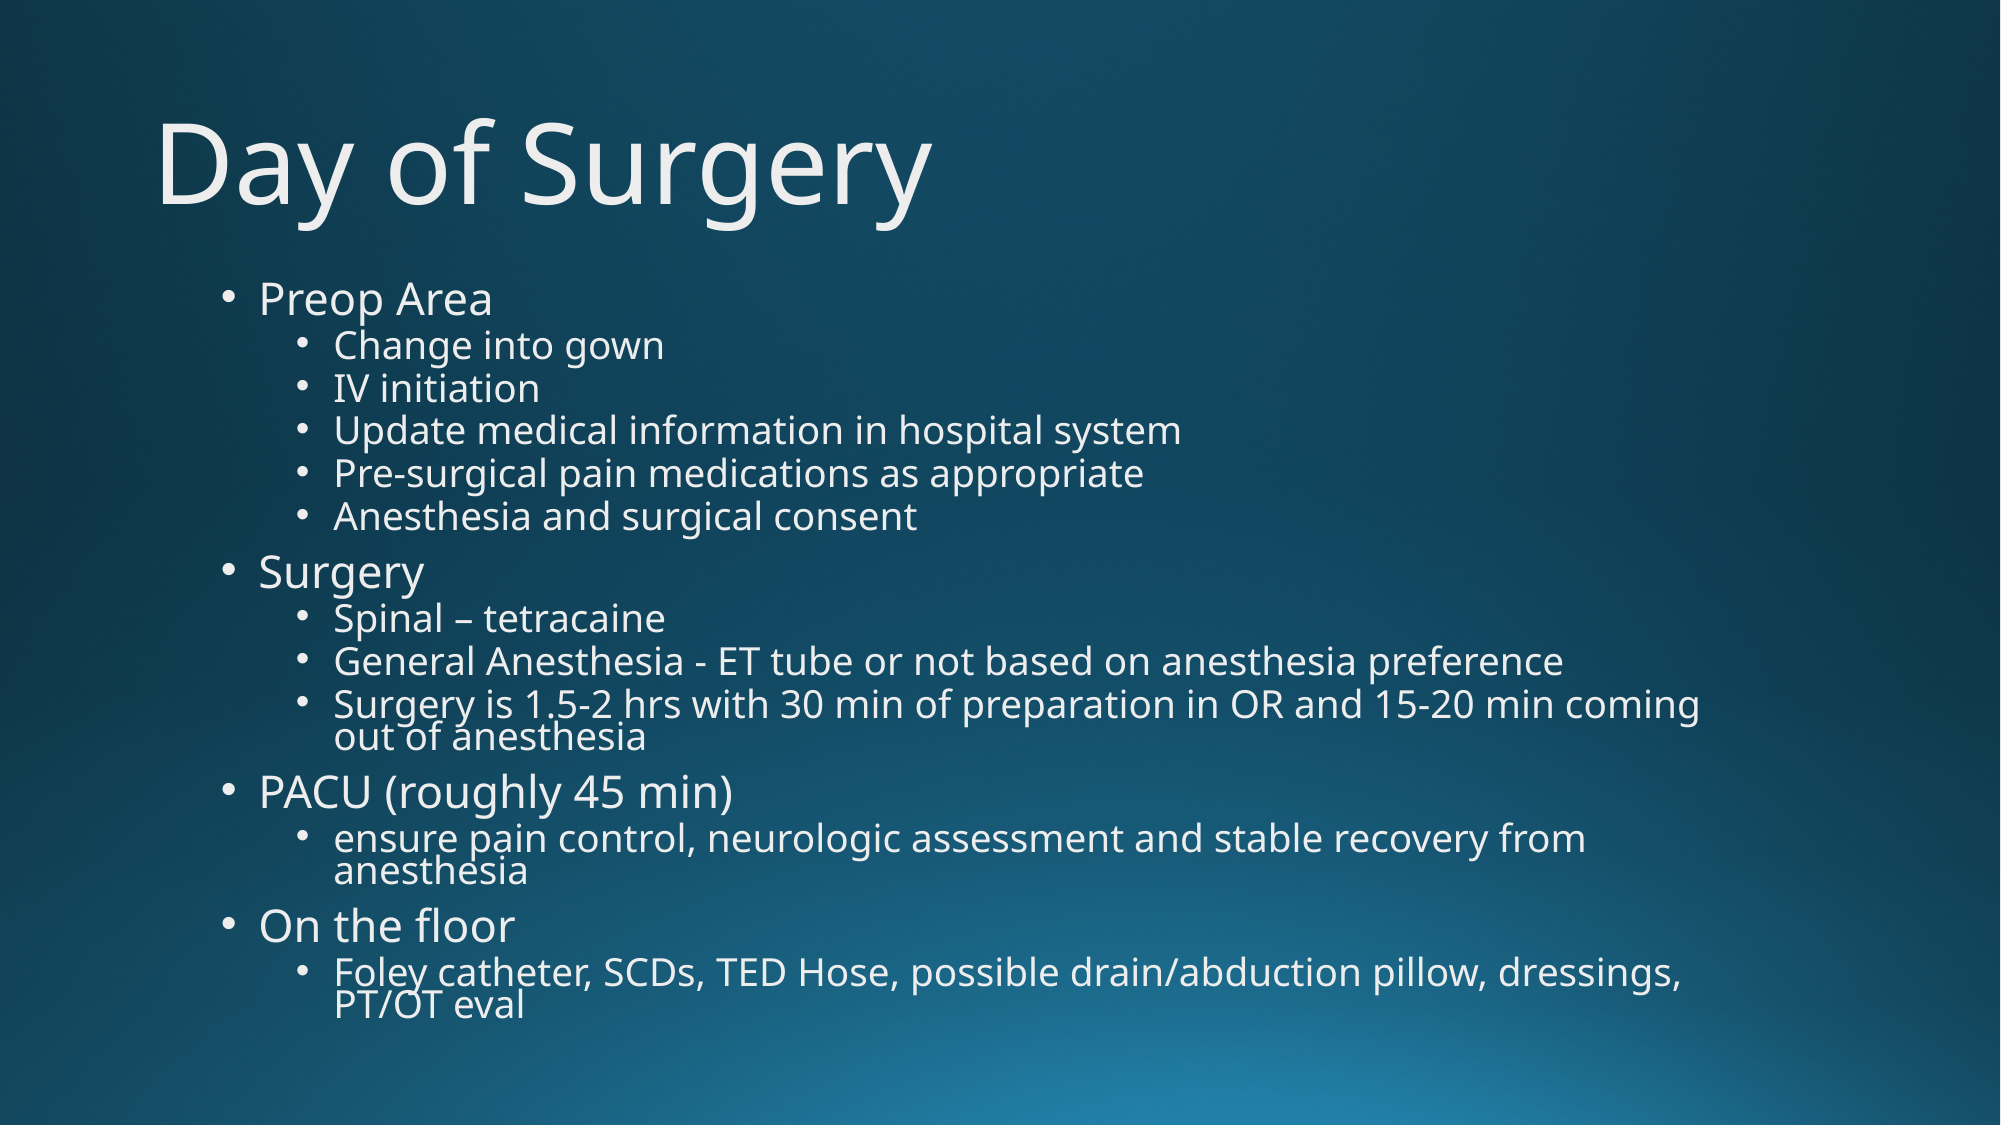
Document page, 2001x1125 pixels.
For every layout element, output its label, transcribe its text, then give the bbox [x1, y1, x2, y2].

list Preop Area Change into gown IV initiation Update medical information in hospital system Pre-surgical pain medications as appropriate Anesthesia and surgical consent Surgery Spinal – tetracaine General Anesthesia - ET tube or not based on anesthesia preference Surgery is 1.5-2 hrs with 30 min of preparation in OR and 15-20 min coming out of anesthesia PACU (roughly 45 min) ensure pain control, neurologic assessment and stable recovery from anesthesia On the floor Foley catheter, SCDs, TED Hose, possible drain/abduction pillow, dressings, PT/OT eval [205, 277, 1736, 912]
title Day of Surgery [137, 59, 1863, 278]
picture [0, 0, 2001, 1125]
